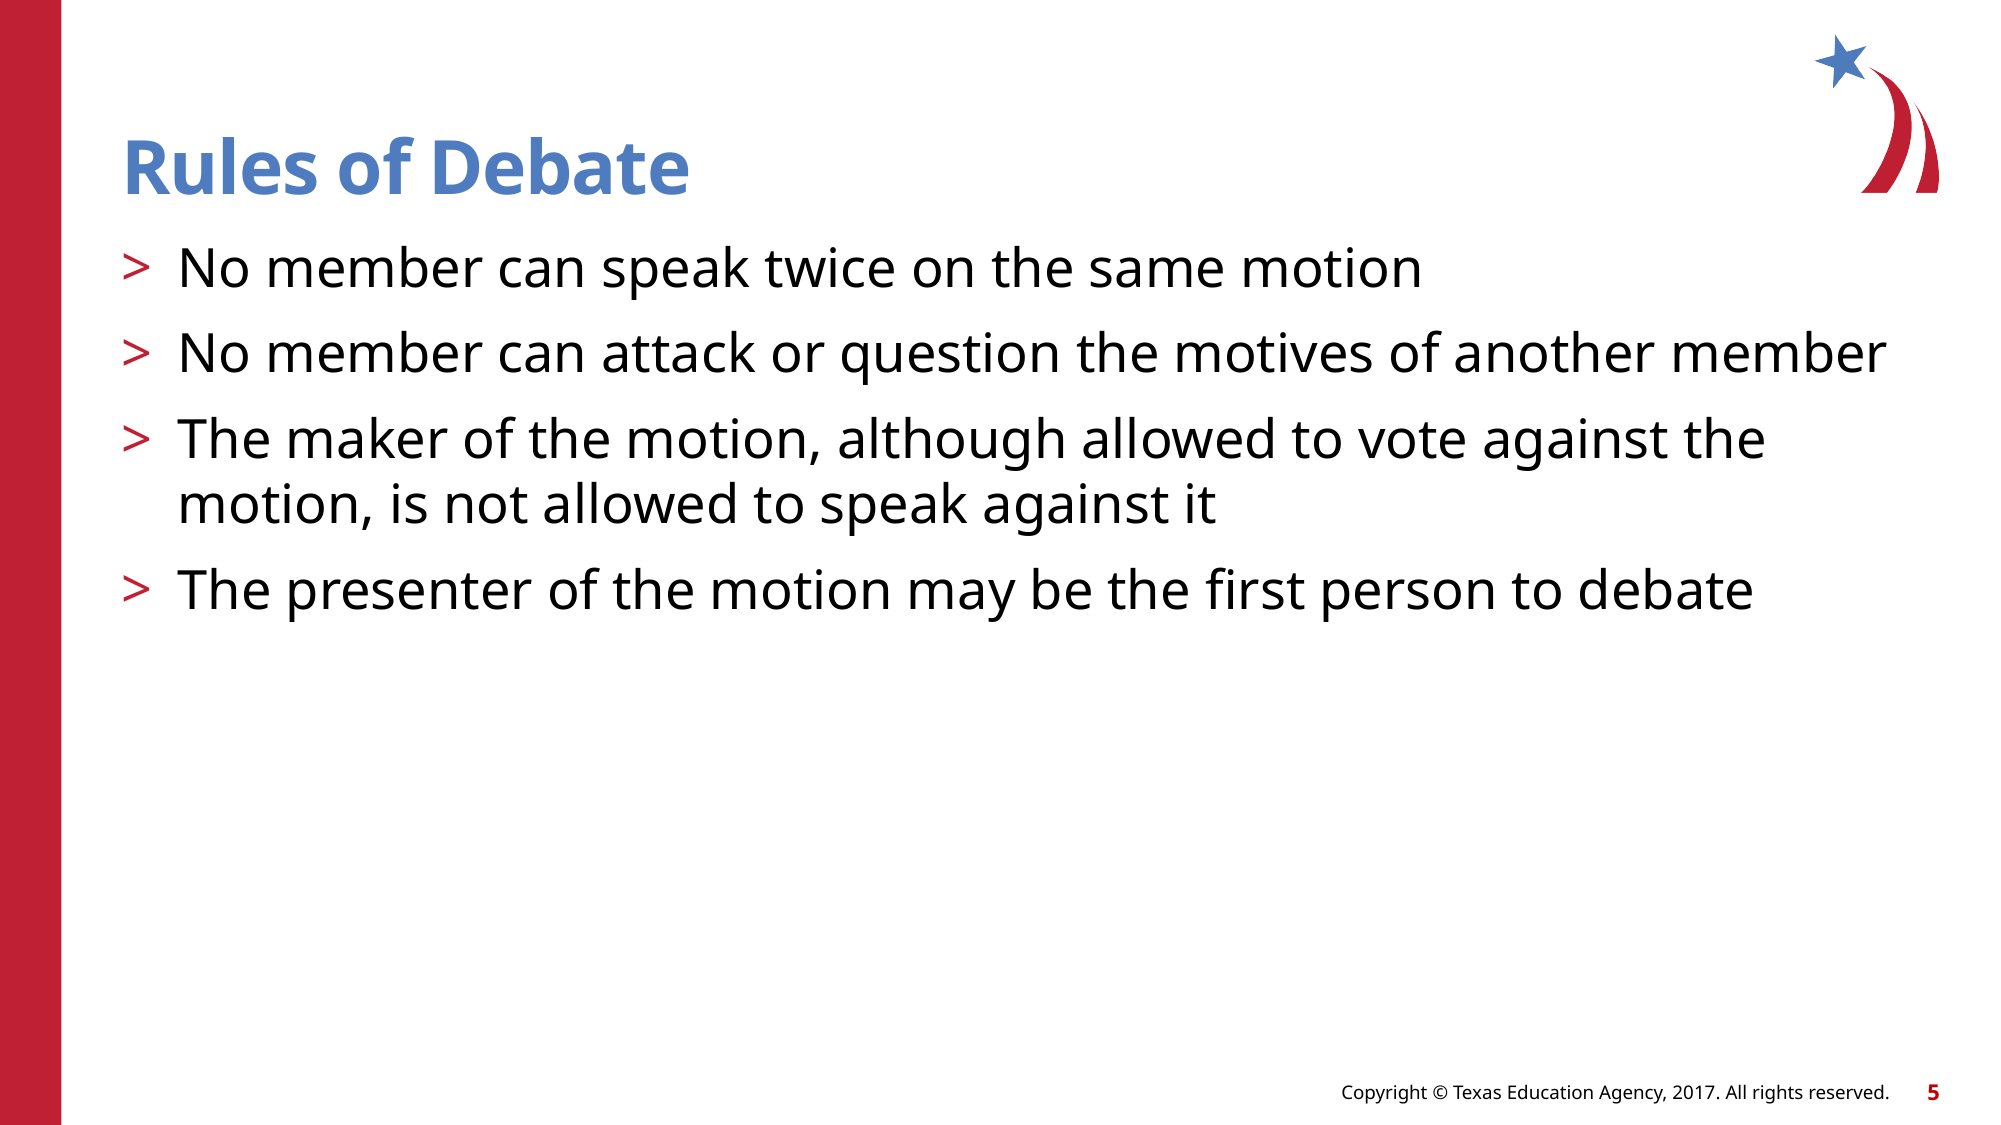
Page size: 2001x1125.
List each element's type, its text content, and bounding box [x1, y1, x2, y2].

list No member can speak twice on the same motion No member can attack or question the motives of another member The maker of the motion, although allowed to vote against the motion, is not allowed to speak against it The presenter of the motion may be the first person to debate [121, 233, 1936, 1010]
title Rules of Debate [121, 66, 1772, 211]
picture [1814, 34, 1939, 193]
